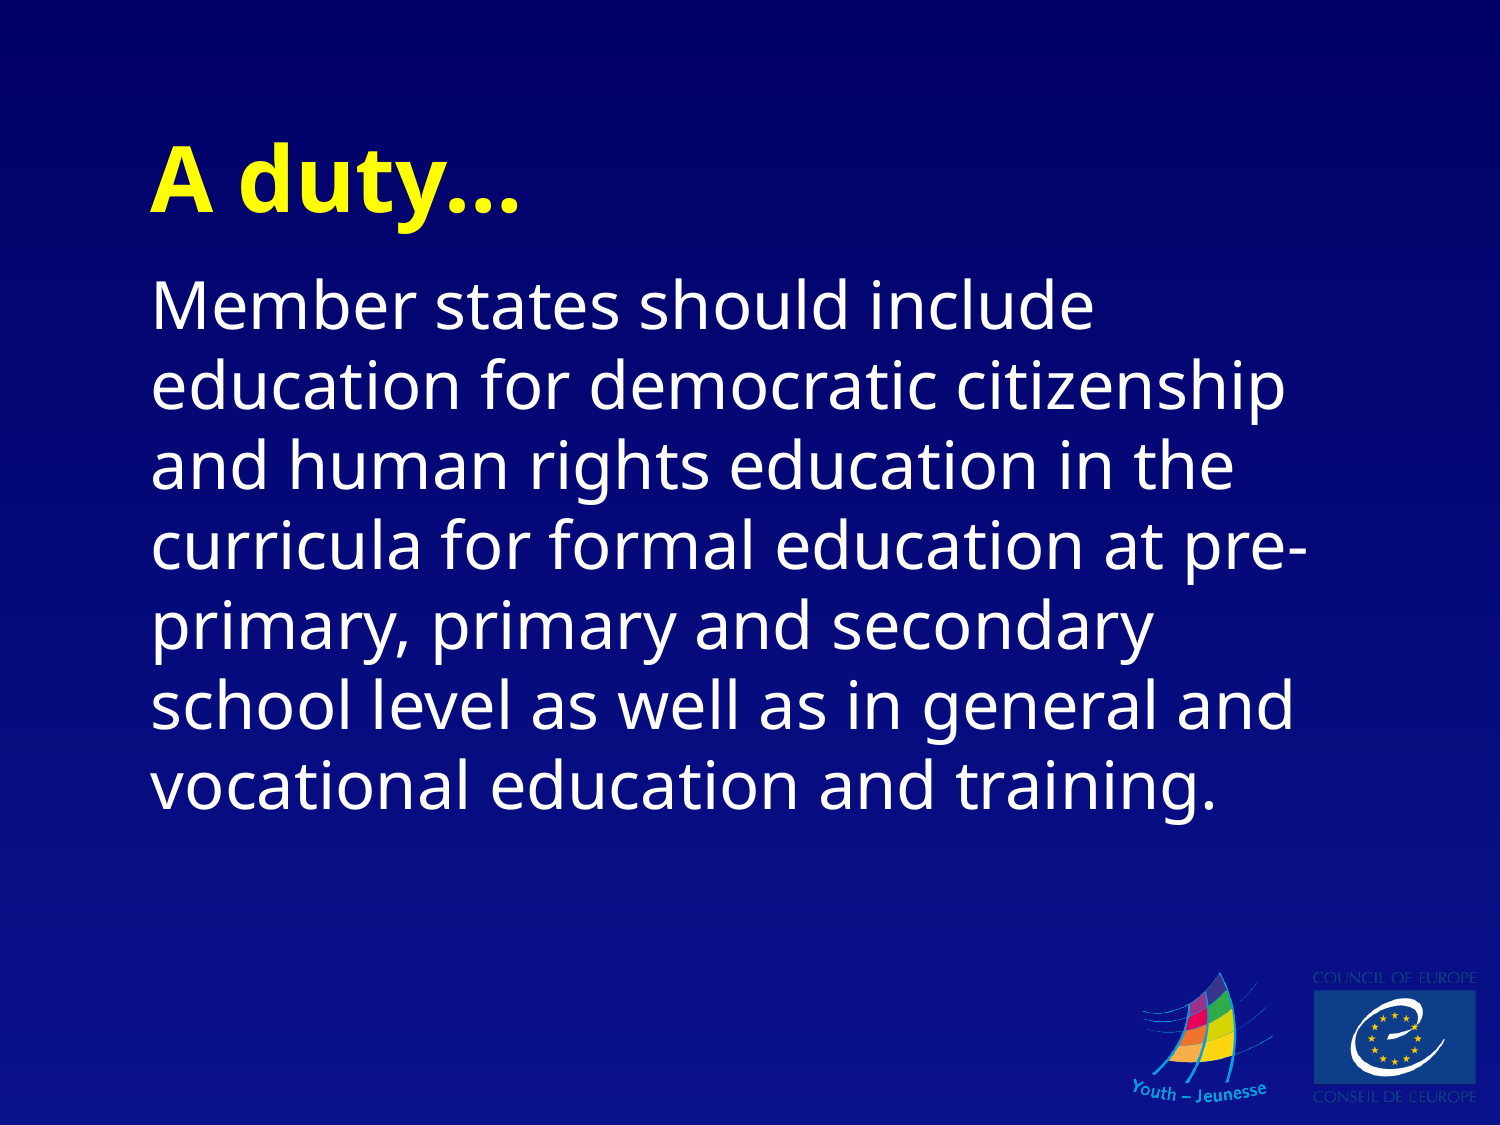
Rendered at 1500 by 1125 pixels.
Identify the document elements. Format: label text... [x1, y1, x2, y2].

list Member states should include education for democratic citizenship and human rights education in the curricula for formal education at pre-primary, primary and secondary school level as well as in general and vocational education and training. [135, 255, 1374, 931]
title A duty… [135, 113, 1374, 255]
picture [1065, 905, 1500, 1125]
